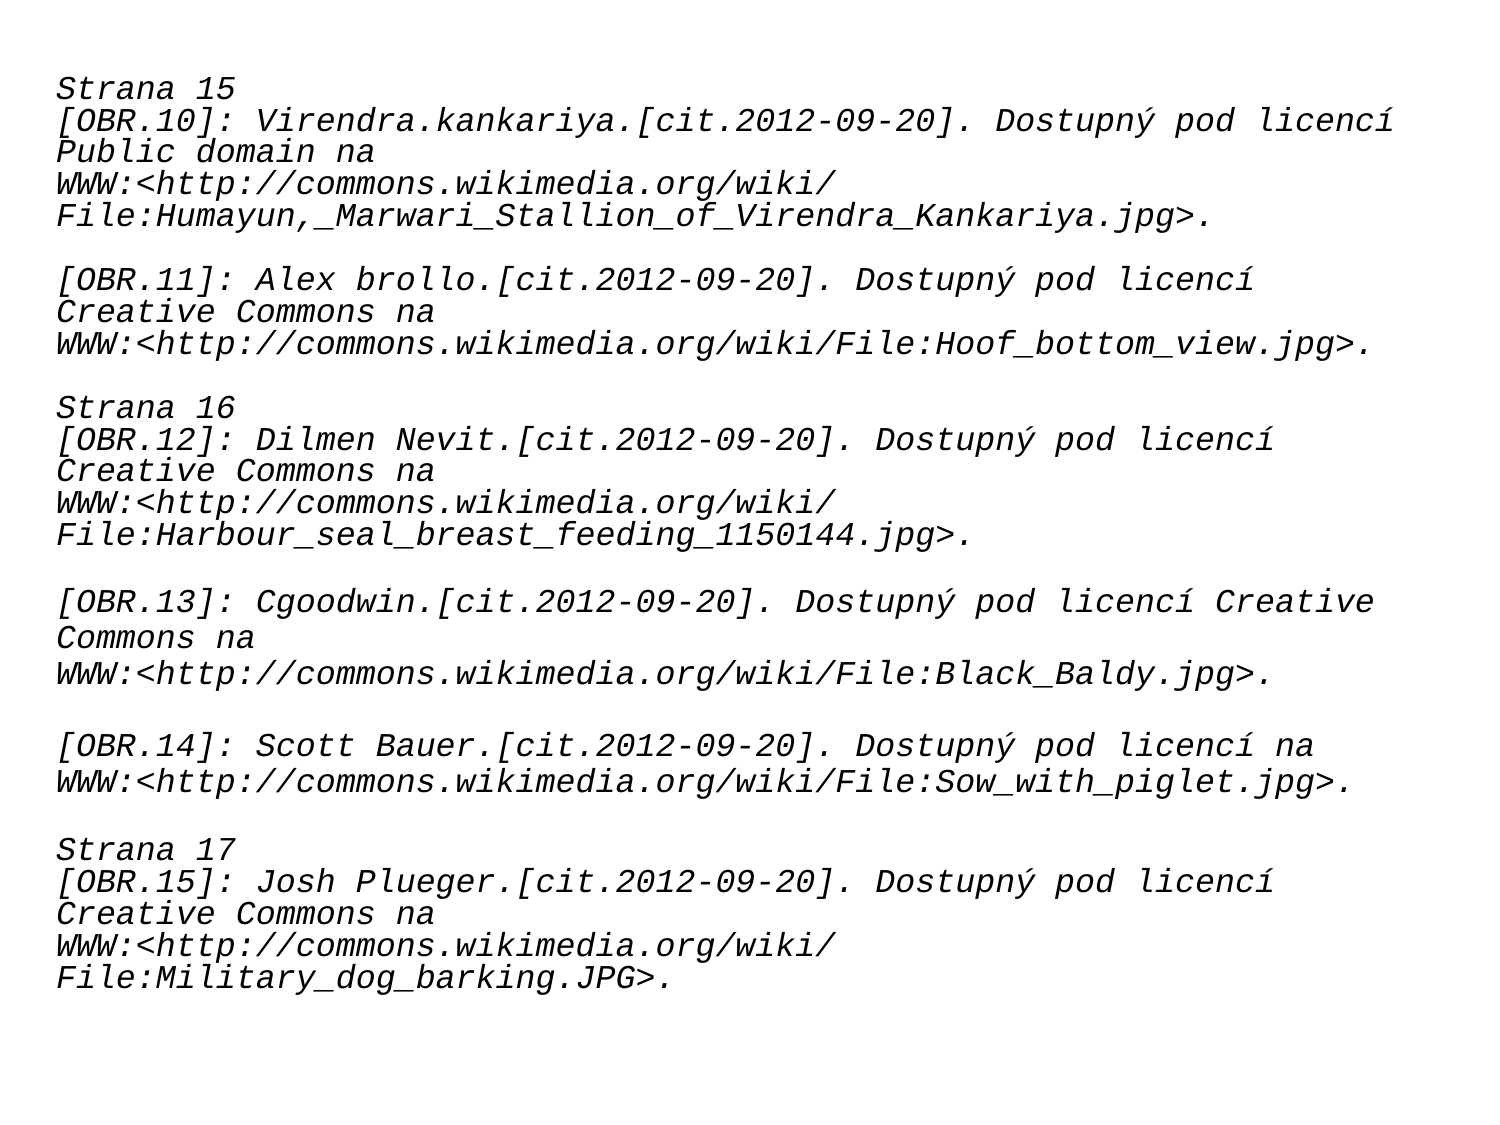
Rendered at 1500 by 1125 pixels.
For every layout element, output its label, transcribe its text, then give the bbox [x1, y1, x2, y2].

text_box Strana 15 [OBR.10]: Virendra.kankariya.[cit.2012-09-20]. Dostupný pod licencí Public domain na WWW:<http://commons.wikimedia.org/wiki/File:Humayun,_Marwari_Stallion_of_Virendra_Kankariya.jpg>. [OBR.11]: Alex brollo.[cit.2012-09-20]. Dostupný pod licencí Creative Commons na WWW:<http://commons.wikimedia.org/wiki/File:Hoof_bottom_view.jpg>. Strana 16 [OBR.12]: Dilmen Nevit.[cit.2012-09-20]. Dostupný pod licencí Creative Commons na WWW:<http://commons.wikimedia.org/wiki/File:Harbour_seal_breast_feeding_1150144.jpg>. [OBR.13]: Cgoodwin.[cit.2012-09-20]. Dostupný pod licencí Creative Commons na WWW:<http://commons.wikimedia.org/wiki/File:Black_Baldy.jpg>. [OBR.14]: Scott Bauer.[cit.2012-09-20]. Dostupný pod licencí na WWW:<http://commons.wikimedia.org/wiki/File:Sow_with_piglet.jpg>. Strana 17 [OBR.15]: Josh Plueger.[cit.2012-09-20]. Dostupný pod licencí Creative Commons na WWW:<http://commons.wikimedia.org/wiki/File:Military_dog_barking.JPG>. [41, 66, 1436, 1034]
